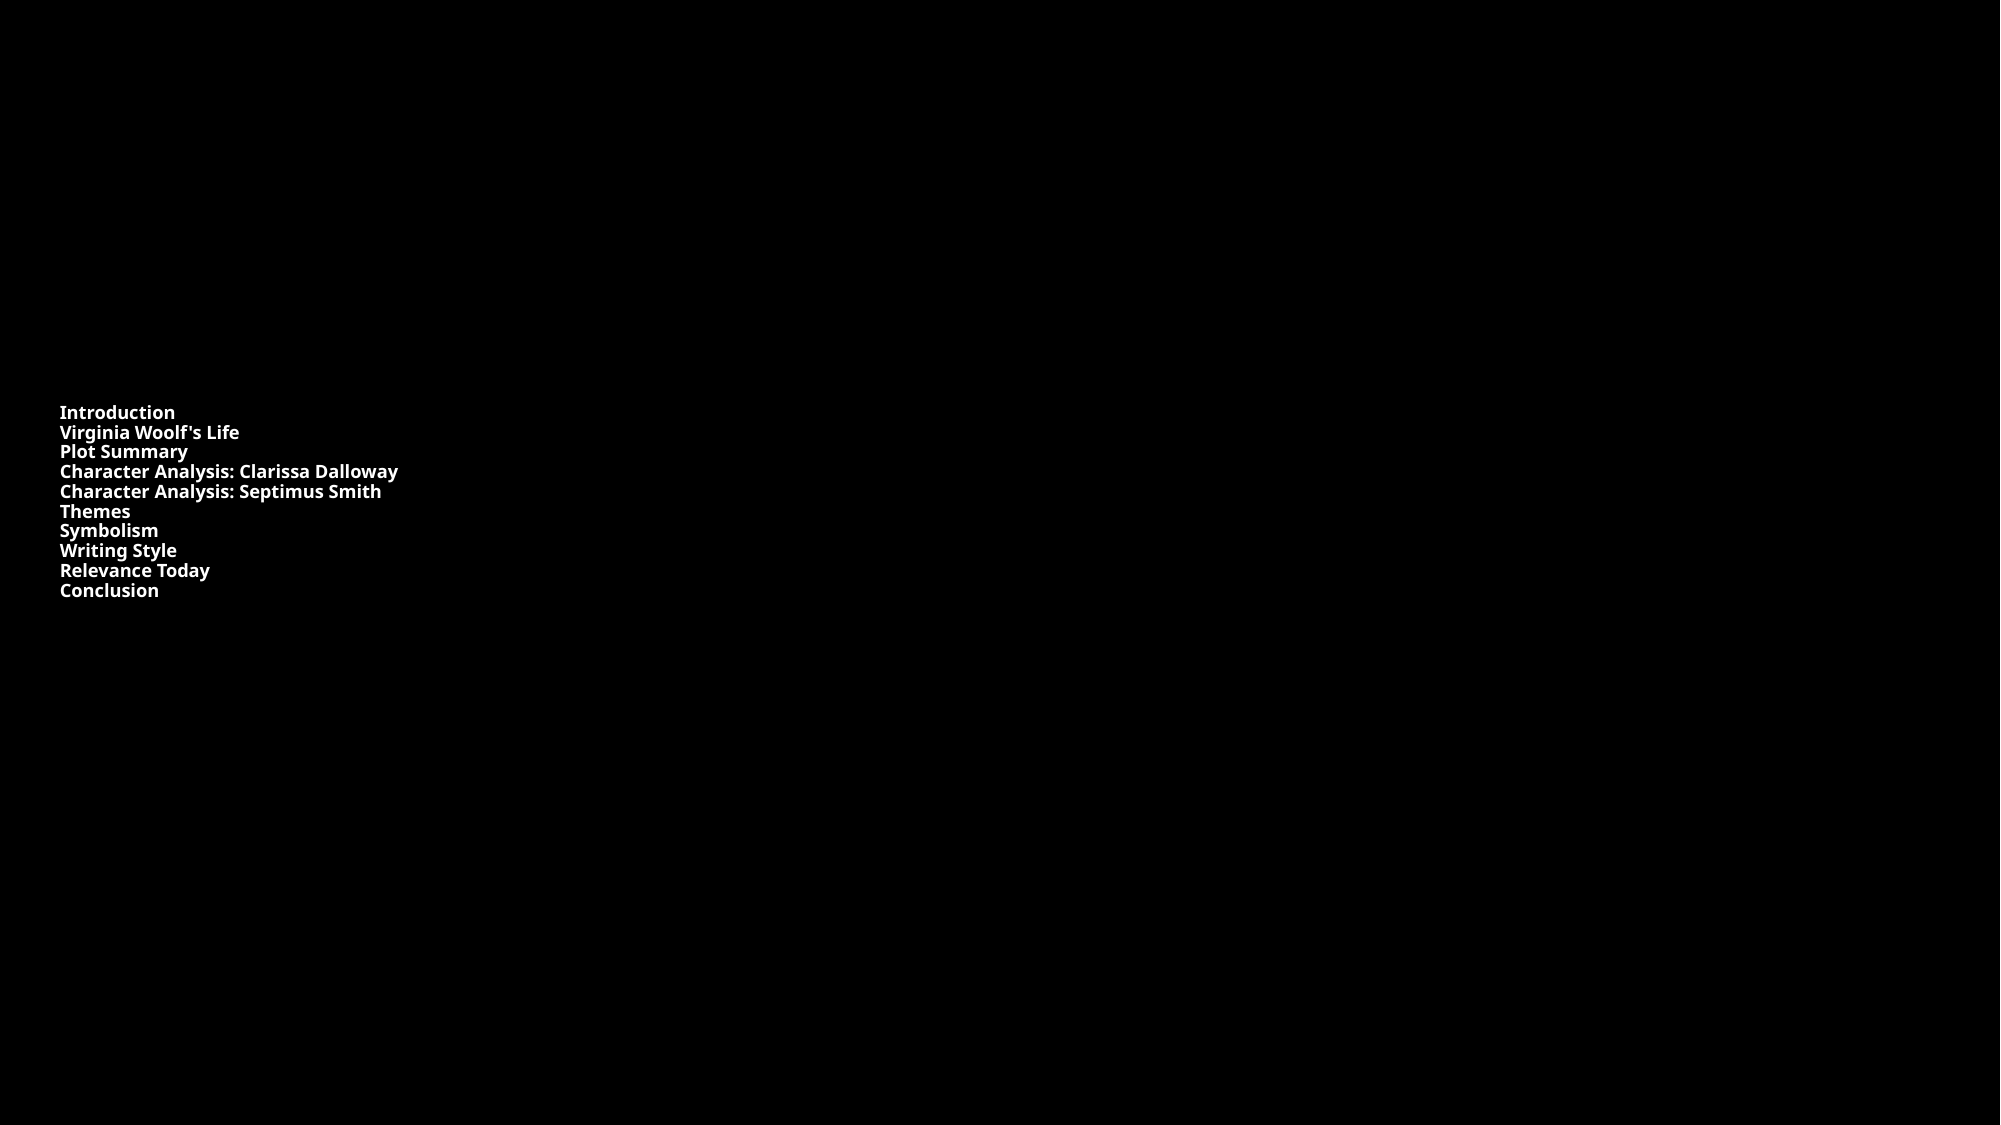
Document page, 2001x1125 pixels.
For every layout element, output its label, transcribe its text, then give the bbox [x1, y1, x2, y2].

title Introduction Virginia Woolf's Life Plot Summary Character Analysis: Clarissa Dalloway Character Analysis: Septimus Smith Themes Symbolism Writing Style Relevance Today Conclusion [44, 396, 1770, 614]
